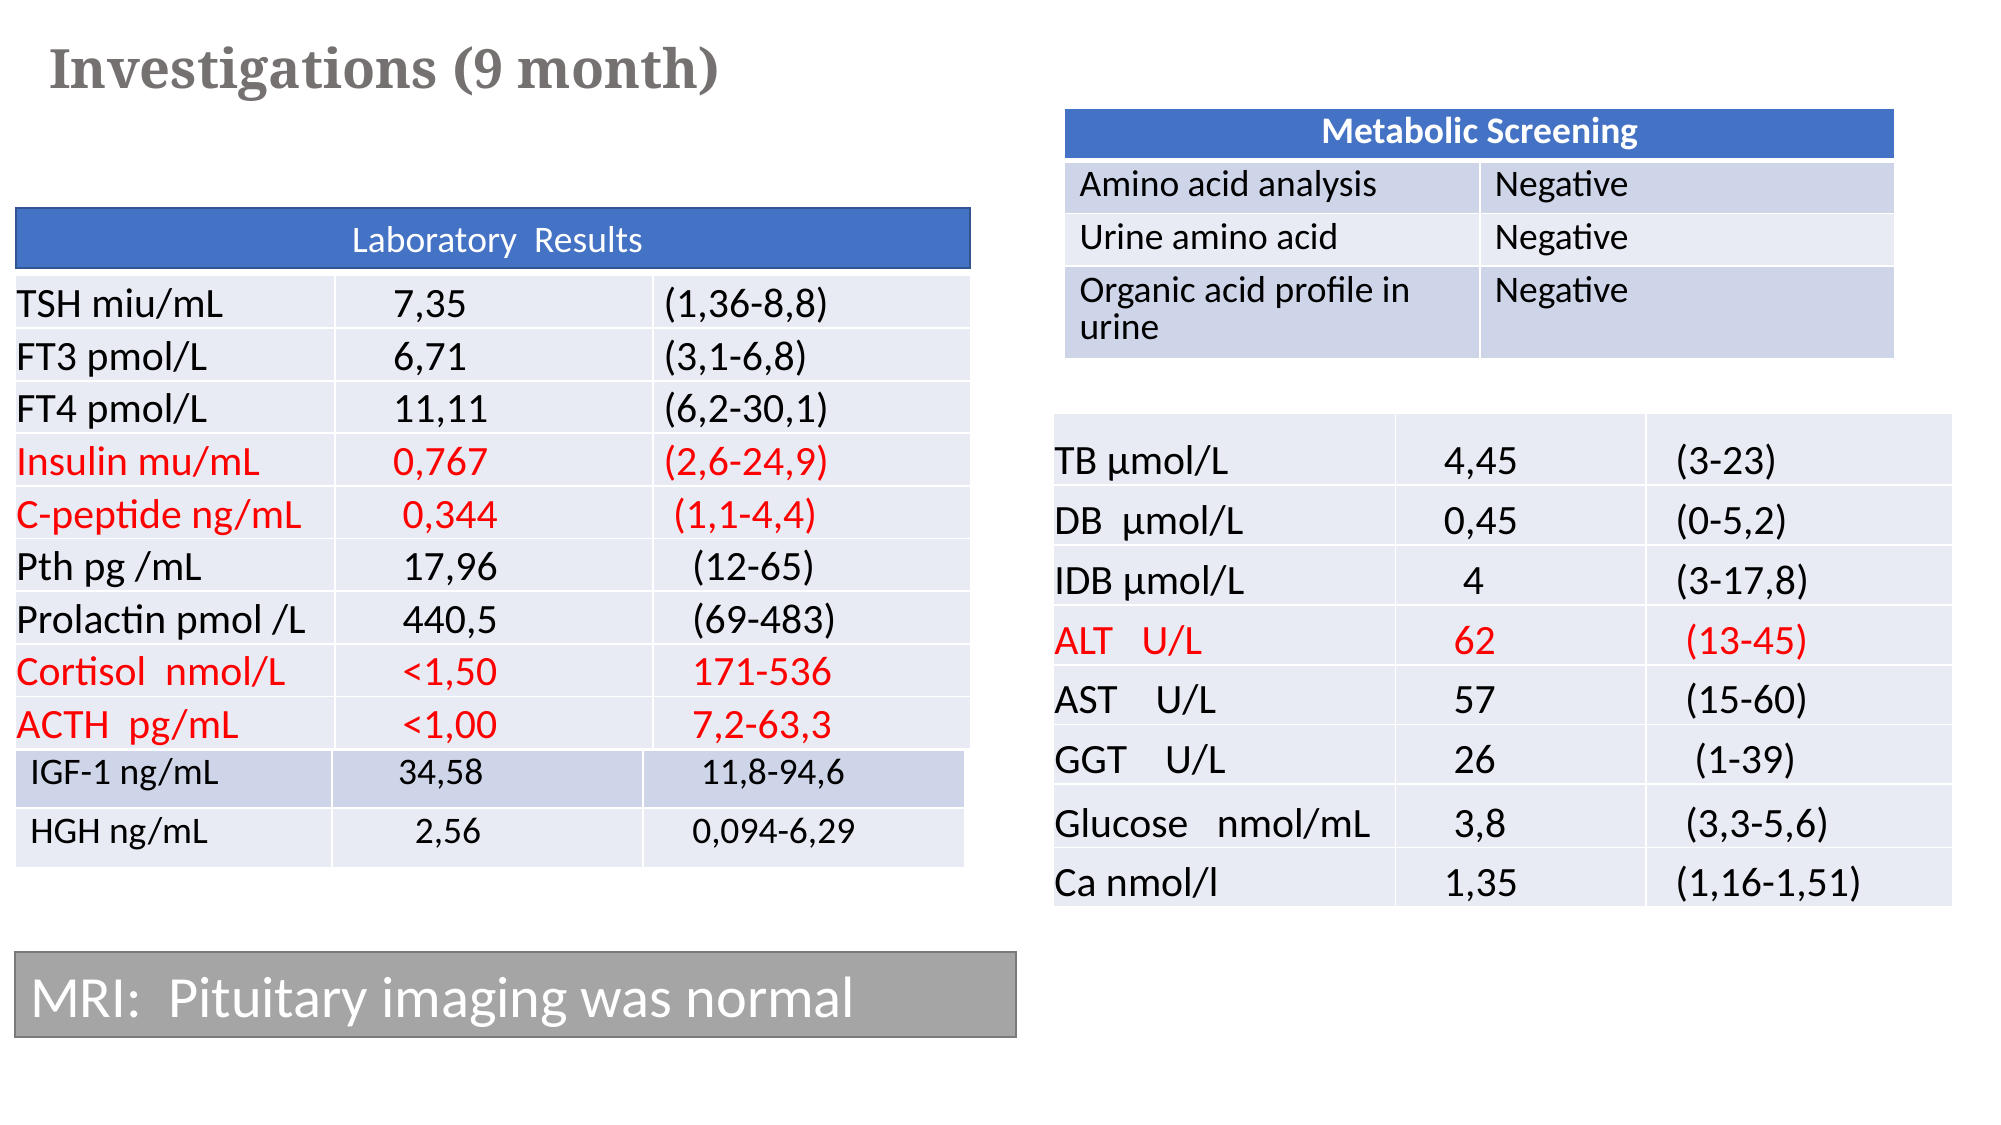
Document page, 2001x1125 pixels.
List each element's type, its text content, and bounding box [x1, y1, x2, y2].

table_cell ALT U/L [1054, 606, 1395, 664]
table_cell IGF-1 ng/mL [16, 751, 331, 807]
table_cell 0,45 [1396, 486, 1645, 544]
table_cell 62 [1396, 606, 1645, 664]
table_cell Prolactin pmol /L [16, 592, 334, 643]
table_cell 0,344 [336, 487, 652, 538]
table_cell 26 [1396, 725, 1645, 783]
table_cell 34,58 [333, 751, 642, 807]
table_cell (69-483) [654, 592, 970, 643]
table_cell Urine amino acid [1065, 214, 1479, 265]
table_cell GGT U/L [1054, 725, 1395, 783]
text_box Investigations (9 month) [34, 26, 1035, 107]
table_cell AST U/L [1054, 666, 1395, 724]
table_cell (13-45) [1647, 606, 1952, 664]
table_cell 7,2-63,3 [654, 697, 970, 748]
table_cell 11,8-94,6 [644, 751, 964, 807]
table_cell (3-17,8) [1647, 546, 1952, 604]
table_cell ACTH pg/mL [16, 697, 334, 748]
table_cell (1,1-4,4) [654, 487, 970, 538]
table_cell <1,00 [336, 697, 652, 748]
table_cell 0,767 [336, 434, 652, 485]
table_header (3-23) [1647, 414, 1952, 484]
table_cell FT4 pmol/L [16, 382, 334, 432]
table_cell 440,5 [336, 592, 652, 643]
table_header (1,36-8,8) [654, 276, 970, 327]
table_cell IDB μmol/L [1054, 546, 1395, 604]
table_cell Negative [1481, 163, 1894, 213]
text_box Laboratory Results [15, 207, 971, 269]
table_header TSH miu/mL [16, 276, 334, 327]
table_cell (3,3-5,6) [1647, 785, 1952, 847]
table_cell Pth pg /mL [16, 539, 334, 590]
table_cell 6,71 [336, 329, 652, 380]
table_cell (0-5,2) [1647, 486, 1952, 544]
table_cell Insulin mu/mL [16, 434, 334, 485]
table_cell 11,11 [336, 382, 652, 432]
table_header 7,35 [336, 276, 652, 327]
table_cell DB μmol/L [1054, 486, 1395, 544]
table_cell 2,56 [333, 809, 642, 867]
table_cell FT3 pmol/L [16, 329, 334, 380]
table_cell Negative [1481, 214, 1894, 265]
table_cell (12-65) [654, 539, 970, 590]
table_cell 171-536 [654, 645, 970, 696]
table_cell (1-39) [1647, 725, 1952, 783]
table_cell (1,16-1,51) [1647, 848, 1952, 906]
table_cell 4 [1396, 546, 1645, 604]
table_cell Glucose nmol/mL [1054, 785, 1395, 847]
table_cell 57 [1396, 666, 1645, 724]
table_cell Cortisol nmol/L [16, 645, 334, 696]
table_cell <1,50 [336, 645, 652, 696]
table_header Metabolic Screening [1065, 109, 1894, 158]
table_cell (6,2-30,1) [654, 382, 970, 432]
table_cell (2,6-24,9) [654, 434, 970, 485]
table_cell Negative [1481, 267, 1894, 358]
table_cell 1,35 [1396, 848, 1645, 906]
table_cell Organic acid profile in urine [1065, 267, 1479, 358]
table_cell C-peptide ng/mL [16, 487, 334, 538]
table_cell (3,1-6,8) [654, 329, 970, 380]
table_header TB μmol/L [1054, 414, 1395, 484]
table_cell 17,96 [336, 539, 652, 590]
table_cell Amino acid analysis [1065, 163, 1479, 213]
table_cell HGH ng/mL [16, 809, 331, 867]
text_box MRI: Pituitary imaging was normal [14, 951, 1017, 1038]
table_cell (15-60) [1647, 666, 1952, 724]
table_cell 0,094-6,29 [644, 809, 964, 867]
table_cell 3,8 [1396, 785, 1645, 847]
table_cell Ca nmol/l [1054, 848, 1395, 906]
table_header 4,45 [1396, 414, 1645, 484]
